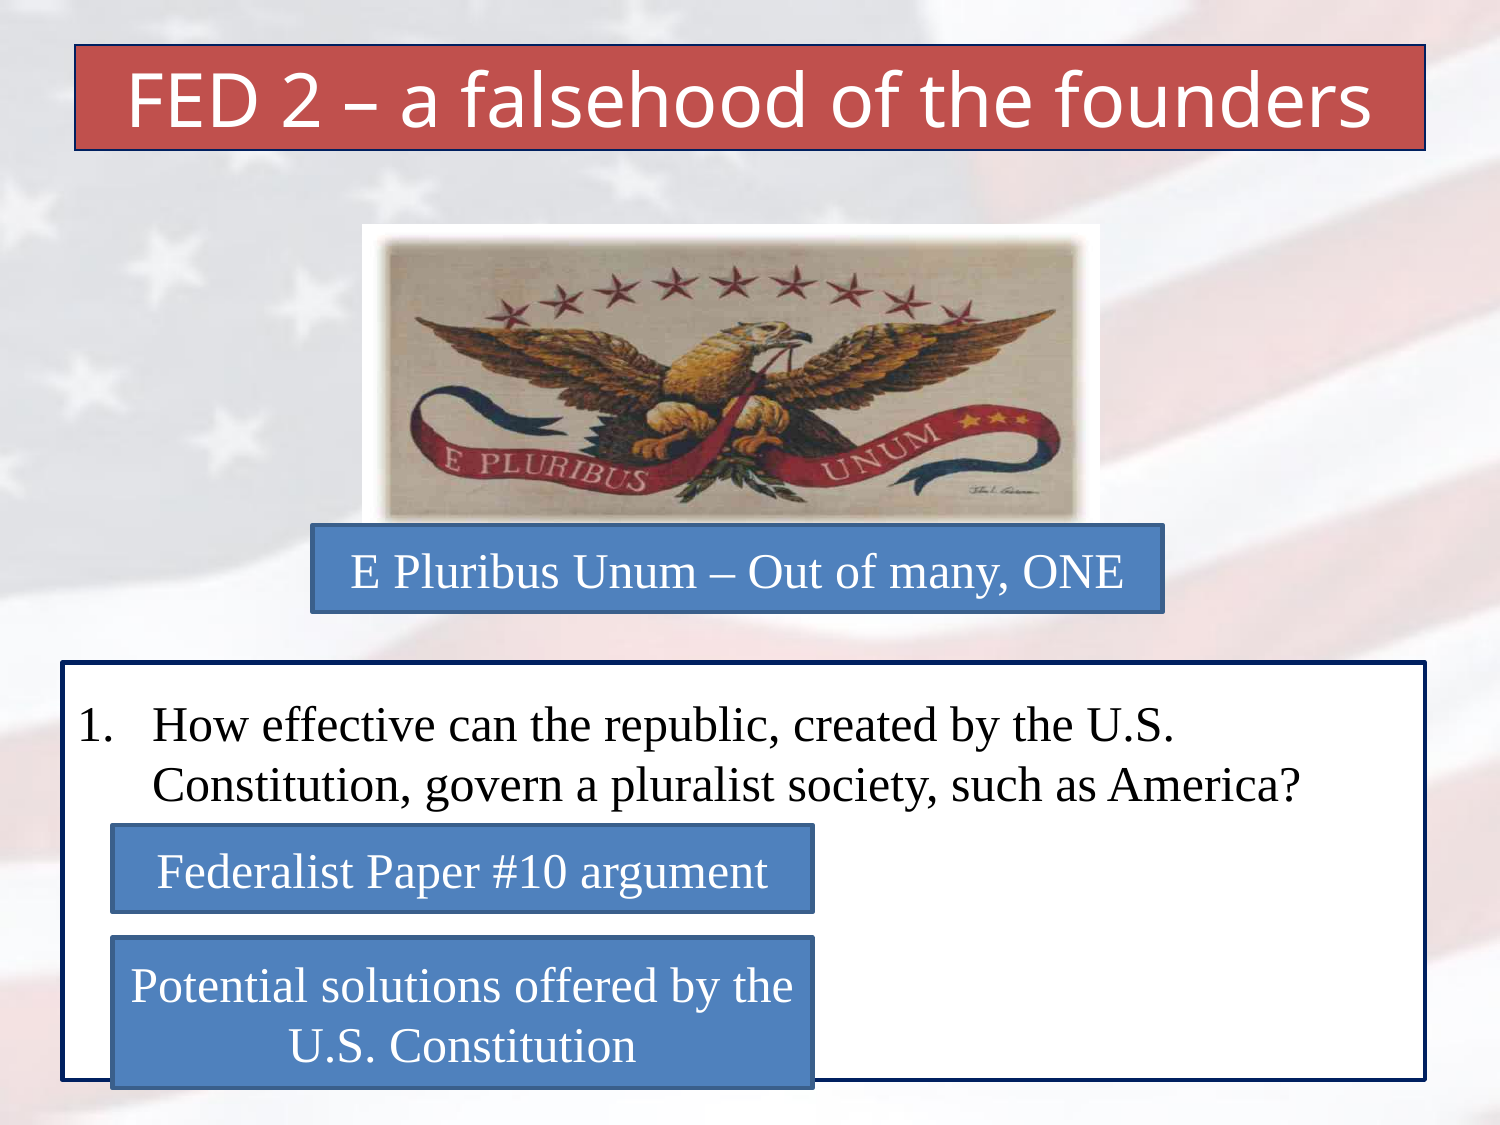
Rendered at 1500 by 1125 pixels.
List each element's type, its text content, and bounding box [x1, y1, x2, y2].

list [362, 224, 1101, 538]
text_box Potential solutions offered by the U.S. Constitution [110, 935, 815, 1090]
text_box E Pluribus Unum – Out of many, ONE [310, 523, 1165, 614]
text_box Federalist Paper #10 argument [110, 823, 815, 914]
title FED 2 – a falsehood of the founders [74, 44, 1426, 151]
text_box How effective can the republic, created by the U.S. Constitution, govern a pluralist society, such as America? [60, 660, 1427, 1082]
picture [0, 0, 1500, 1125]
